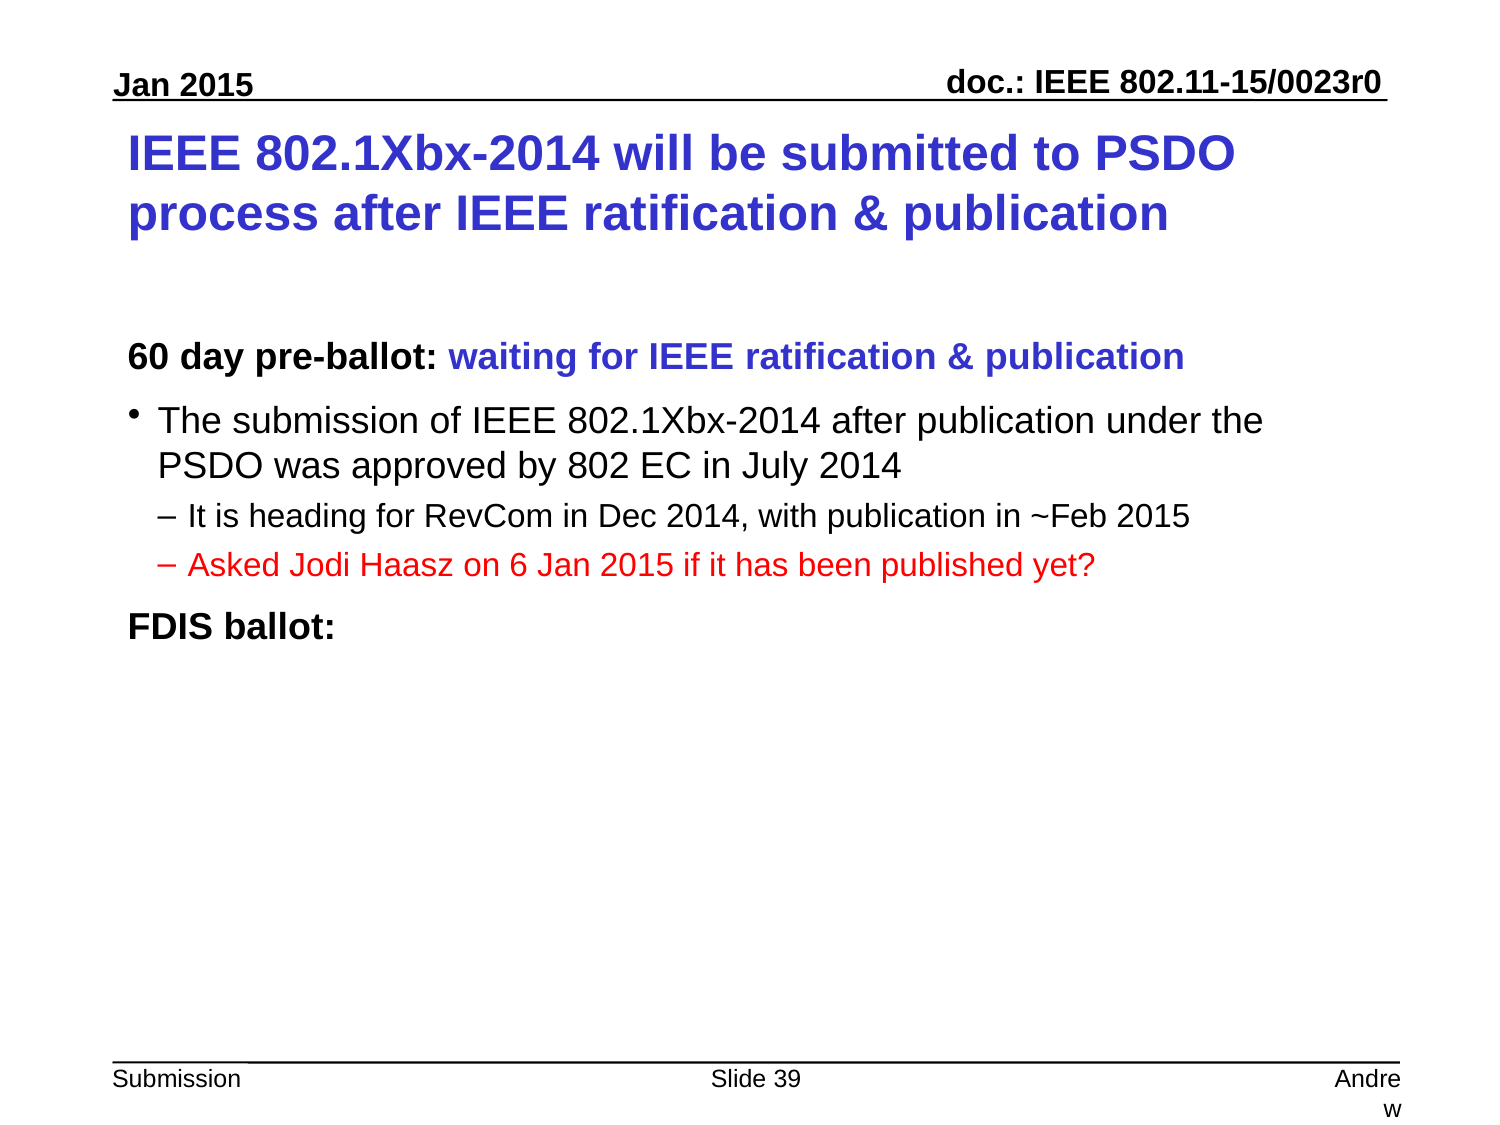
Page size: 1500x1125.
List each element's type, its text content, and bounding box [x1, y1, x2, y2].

slide_number Slide 39 [709, 1061, 803, 1093]
footer Andrew Myles, Cisco [1320, 1061, 1402, 1093]
list 60 day pre-ballot: waiting for IEEE ratification & publication The submission of IEEE 802.1Xbx-2014 after publication under the PSDO was approved by 802 EC in July 2014 It is heading for RevCom in Dec 2014, with publication in ~Feb 2015 Asked Jodi Haasz on 6 Jan 2015 if it has been published yet? FDIS ballot: [112, 324, 1388, 1000]
title IEEE 802.1Xbx-2014 will be submitted to PSDO process after IEEE ratification & publication [112, 112, 1388, 288]
